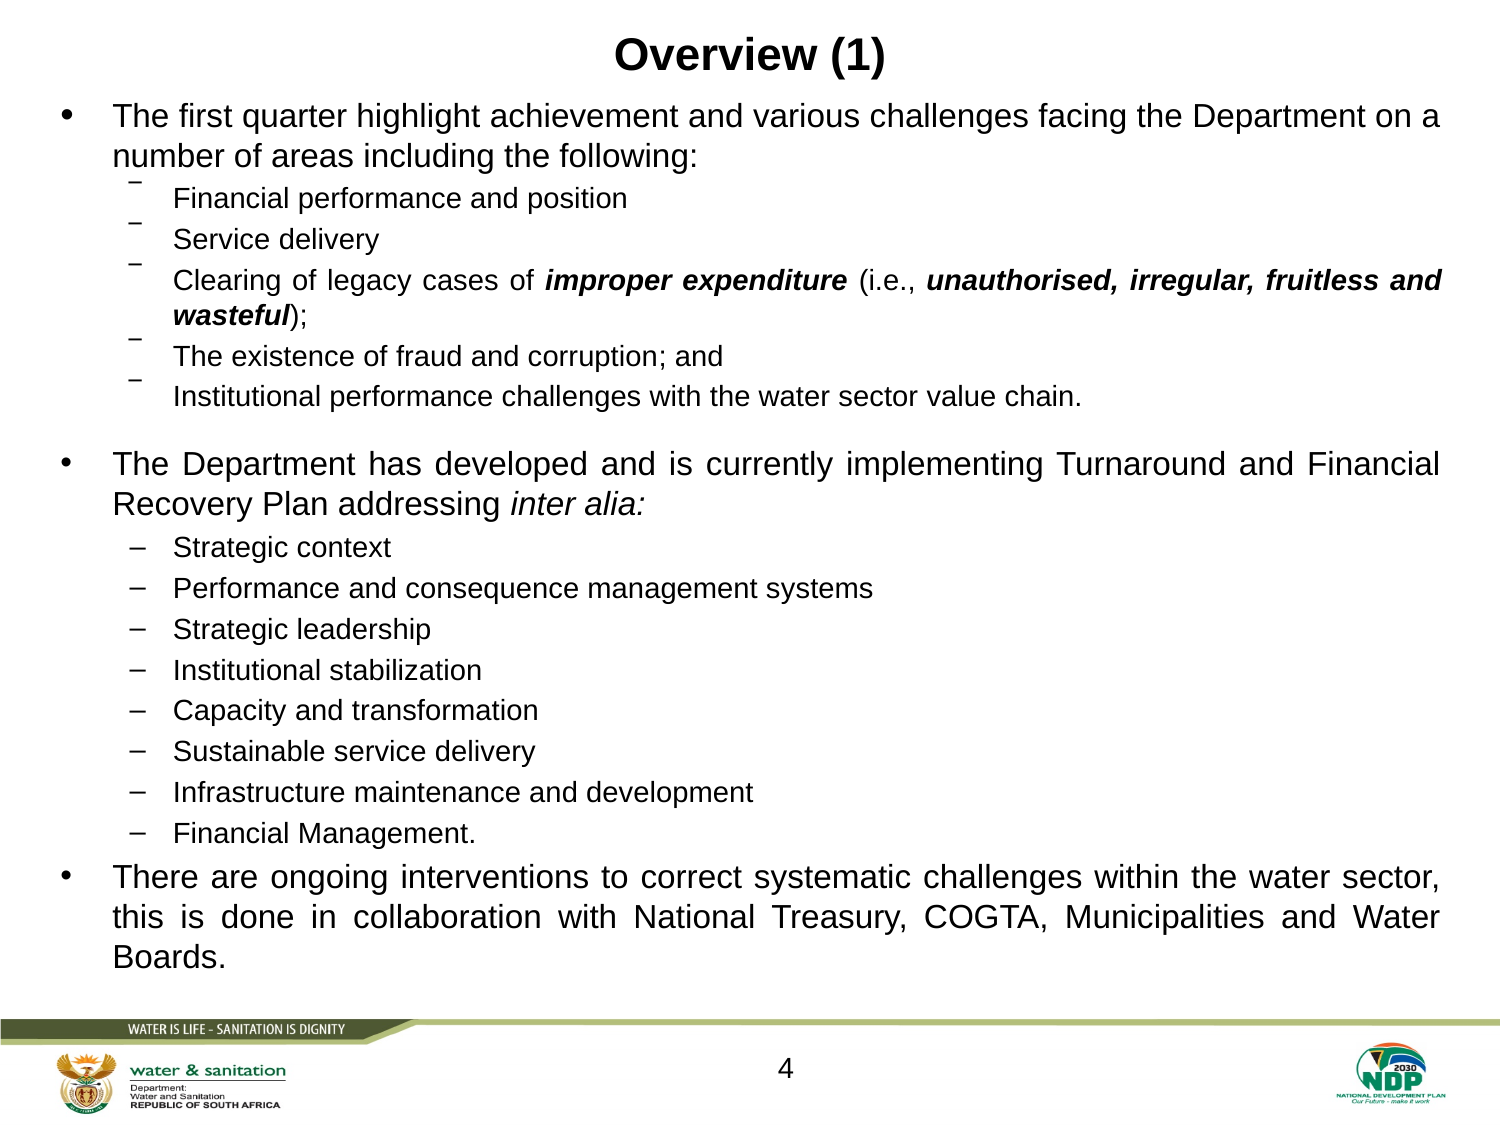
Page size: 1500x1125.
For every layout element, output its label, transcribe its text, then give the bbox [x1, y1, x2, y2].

slide_number 4 [611, 1042, 962, 1102]
picture [0, 1012, 1500, 1125]
list The first quarter highlight achievement and various challenges facing the Department on a number of areas including the following: Financial performance and position Service delivery Clearing of legacy cases of improper expenditure (i.e., unauthorised, irregular, fruitless and wasteful); The existence of fraud and corruption; and Institutional performance challenges with the water sector value chain. The Department has developed and is currently implementing Turnaround and Financial Recovery Plan addressing inter alia: Strategic context Performance and consequence management systems Strategic leadership Institutional stabilization Capacity and transformation Sustainable service delivery Infrastructure maintenance and development Financial Management. There are ongoing interventions to correct systematic challenges within the water sector, this is done in collaboration with National Treasury, COGTA, Municipalities and Water Boards. [45, 86, 1458, 1014]
title Overview (1) [44, 16, 1456, 125]
